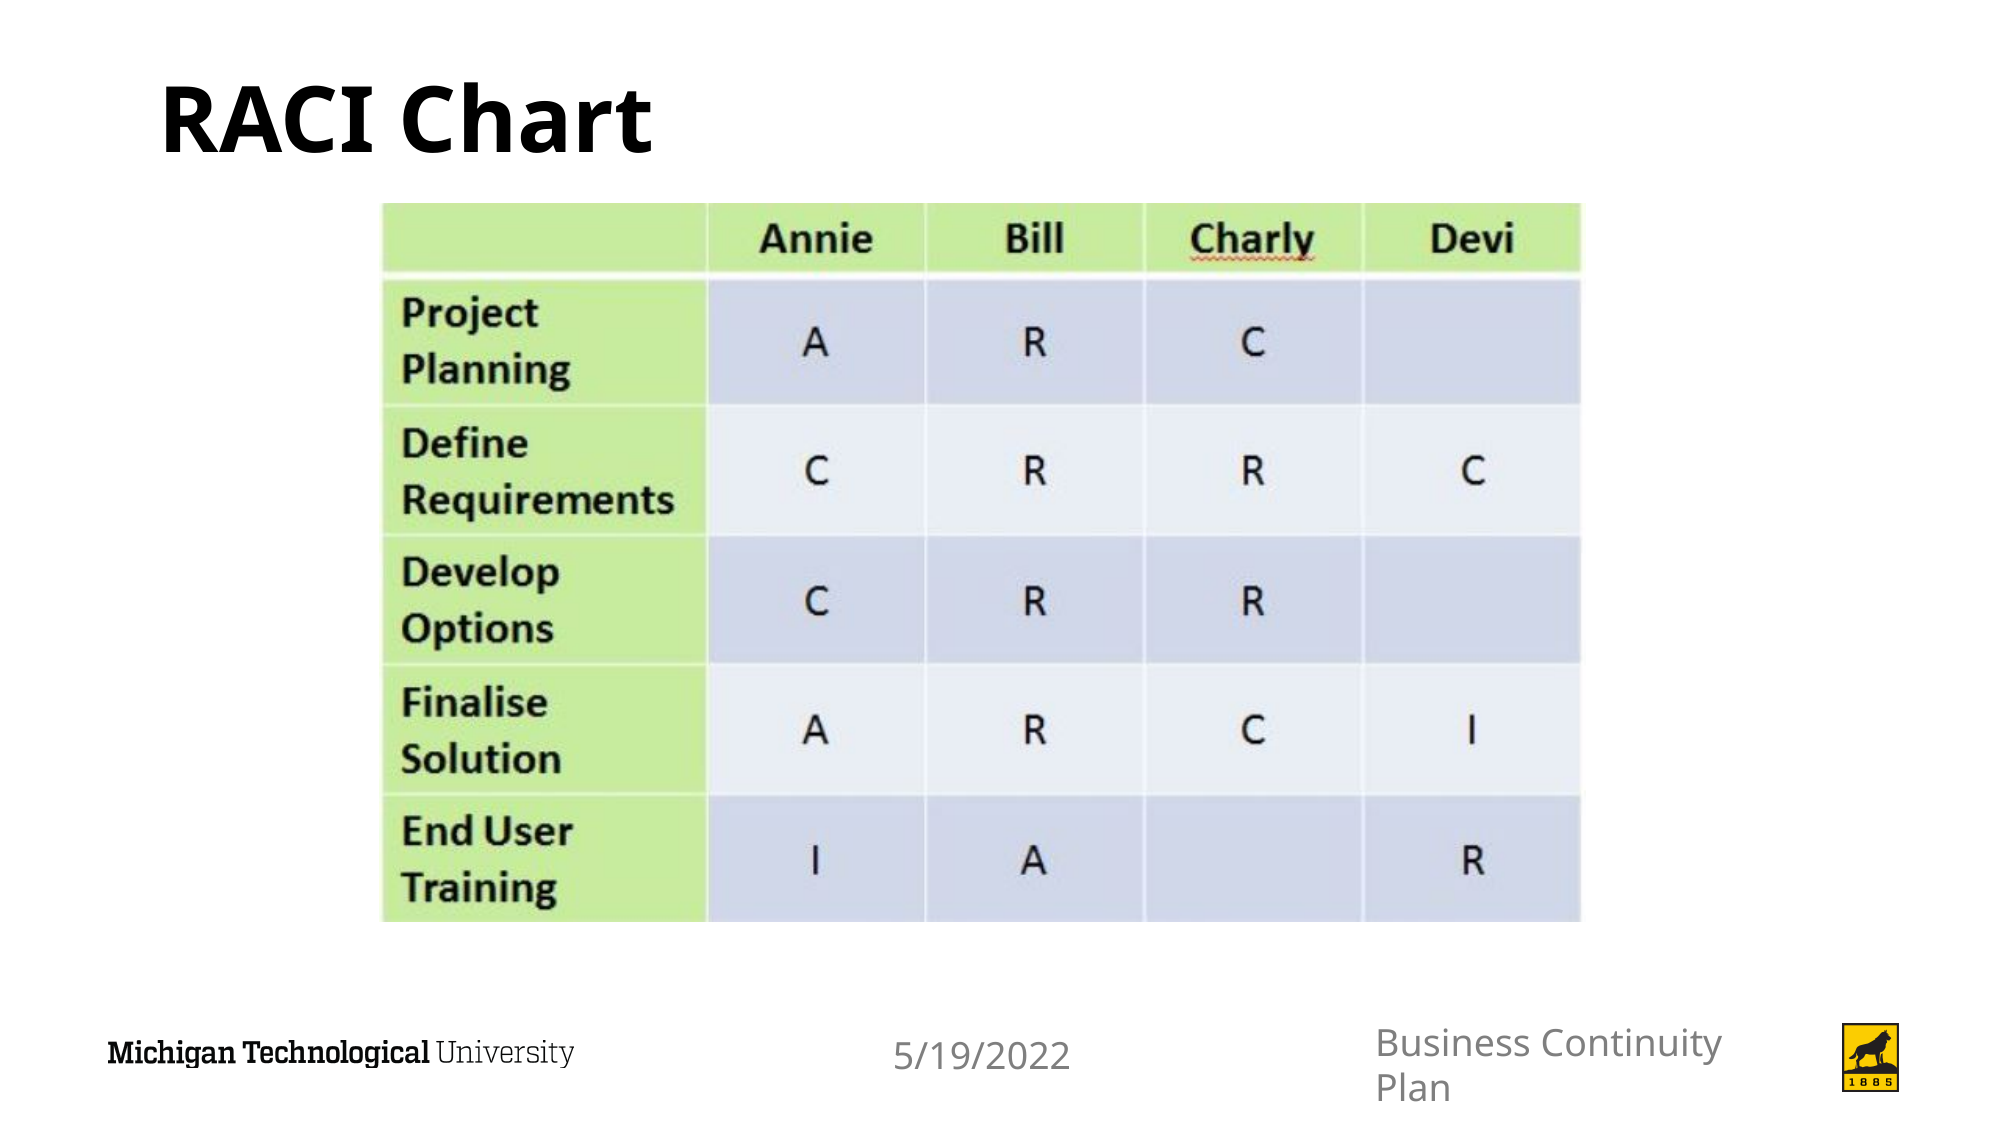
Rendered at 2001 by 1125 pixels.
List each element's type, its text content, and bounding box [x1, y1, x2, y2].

slide_number Business Continuity Plan [1360, 1011, 1811, 1071]
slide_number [757, 1024, 1208, 1085]
picture [378, 202, 1586, 923]
picture [108, 1040, 574, 1068]
title RACI Chart [143, 62, 1821, 183]
picture [1842, 1023, 1899, 1092]
